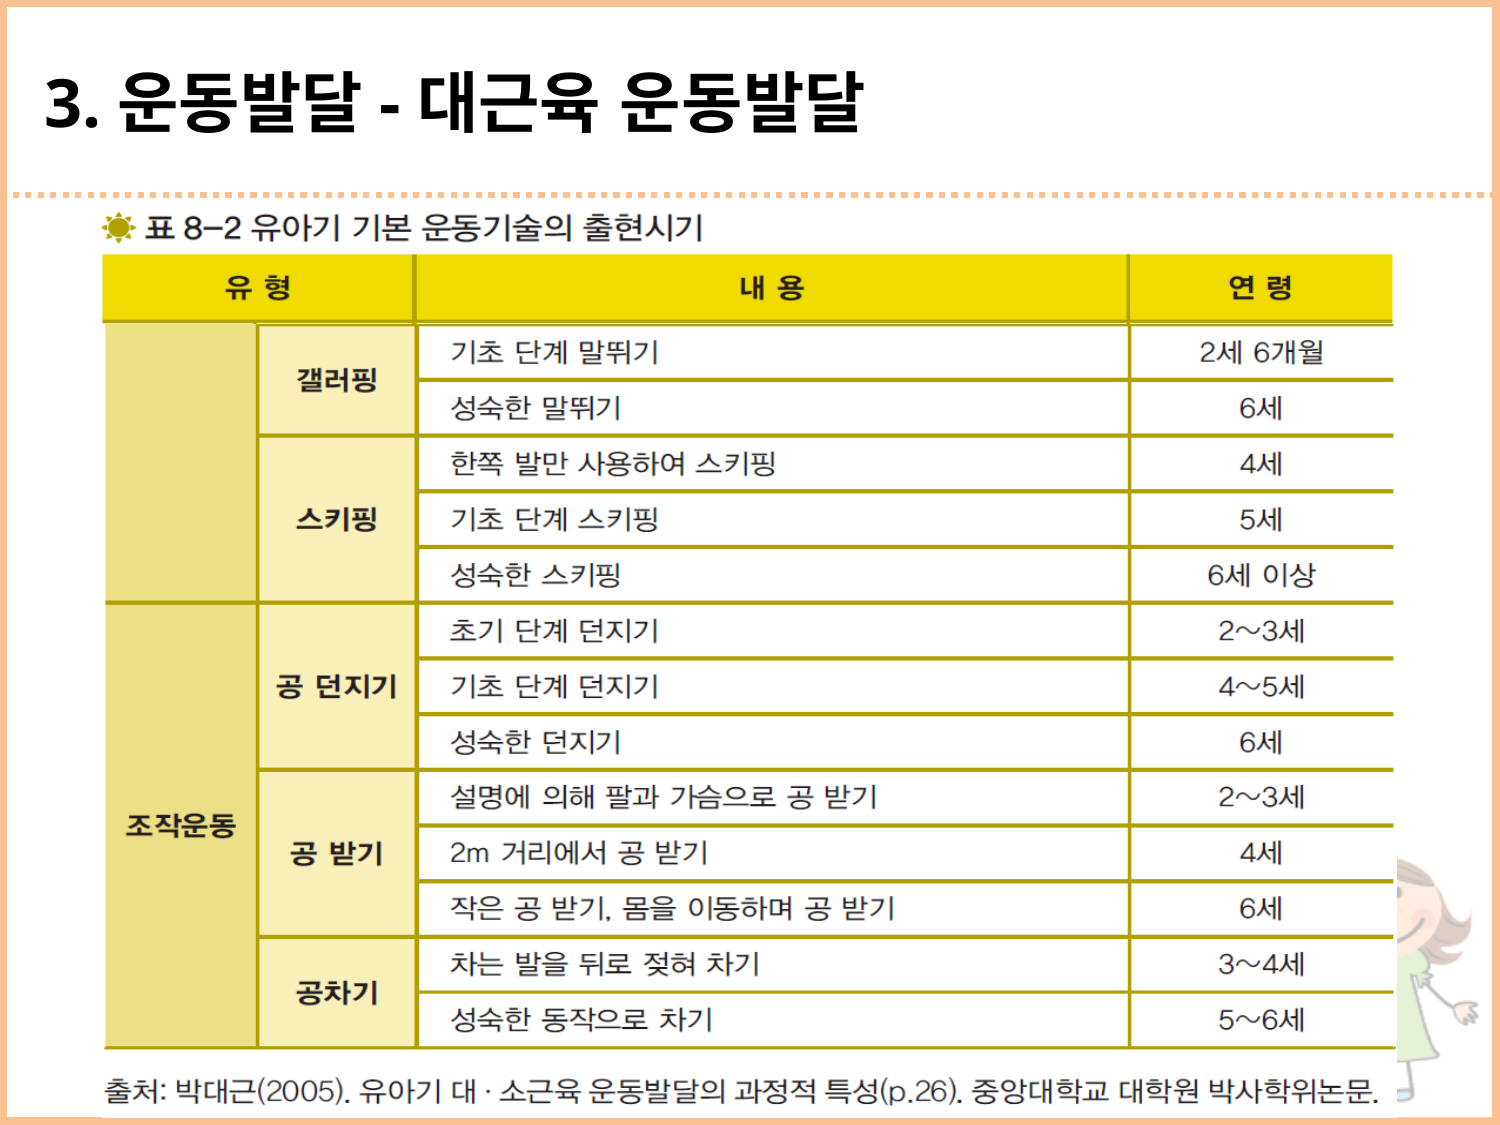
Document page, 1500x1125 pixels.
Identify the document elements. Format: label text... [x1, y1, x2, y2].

title 3.운동발달-대근육 운동발달 [29, 31, 1471, 171]
picture [99, 202, 1403, 324]
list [101, 332, 1397, 1118]
